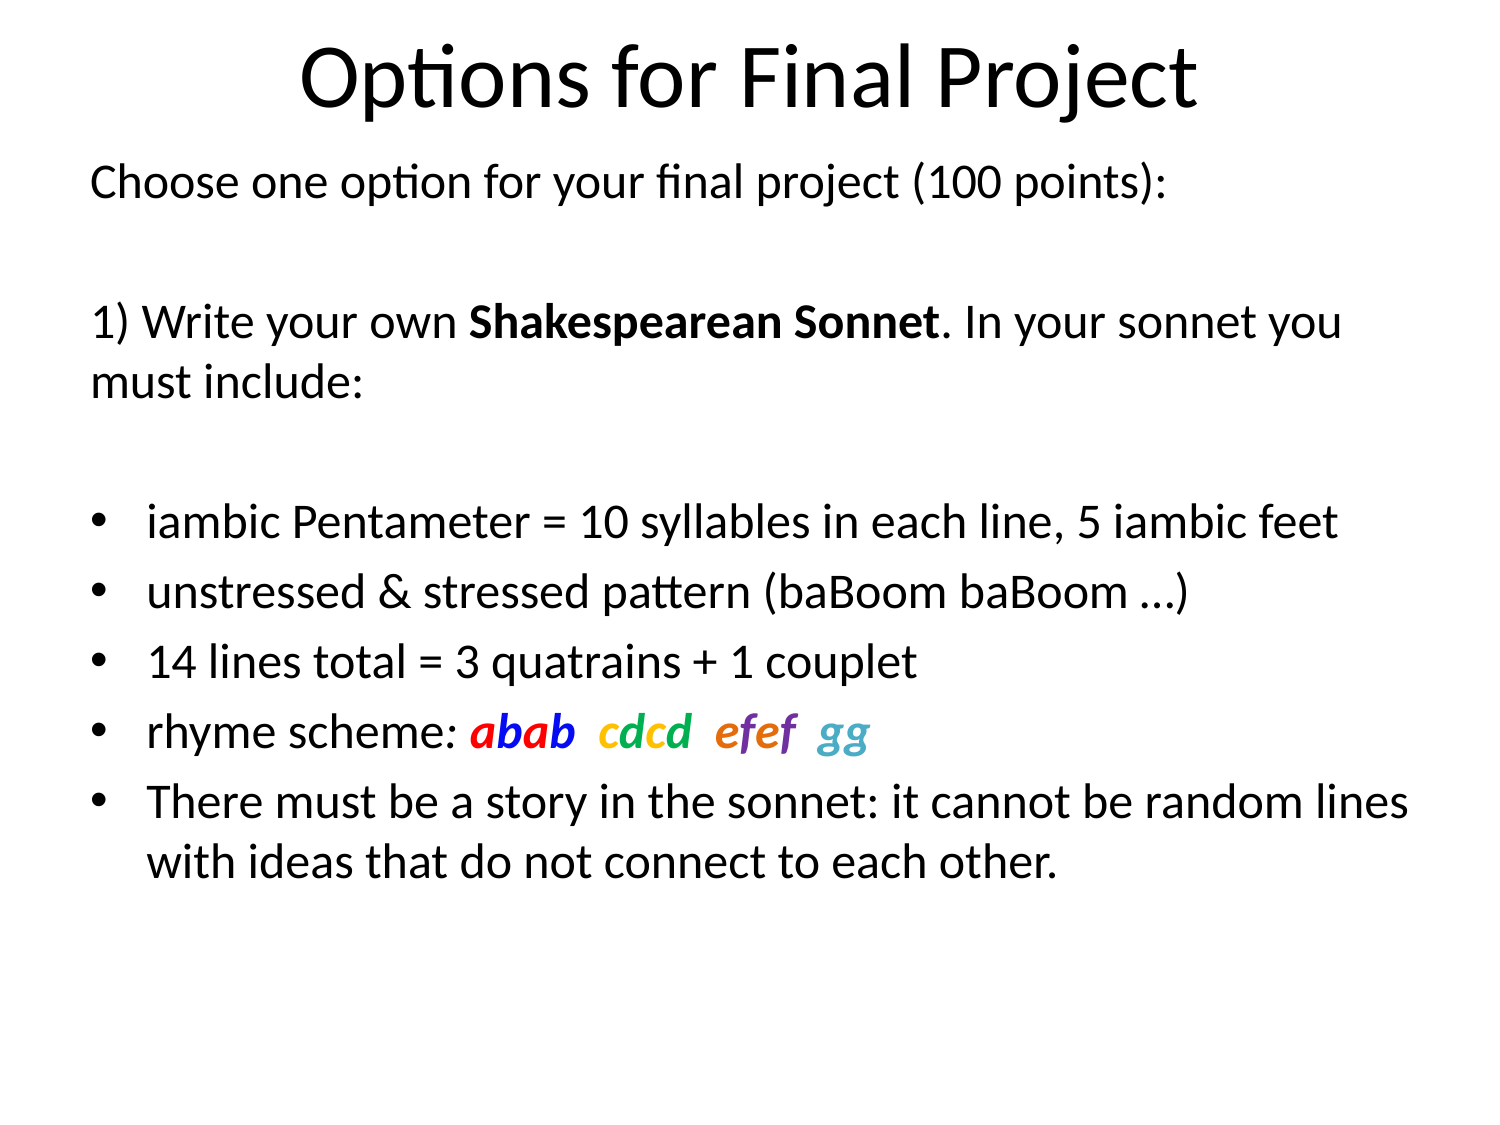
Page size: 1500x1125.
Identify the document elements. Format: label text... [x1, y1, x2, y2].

list Choose one option for your final project (100 points): 1) Write your own Shakespearean Sonnet. In your sonnet you must include: iambic Pentameter = 10 syllables in each line, 5 iambic feet unstressed & stressed pattern (baBoom baBoom …) 14 lines total = 3 quatrains + 1 couplet rhyme scheme: abab cdcd efef gg There must be a story in the sonnet: it cannot be random lines with ideas that do not connect to each other. [74, 141, 1426, 941]
title Options for Final Project [74, 11, 1426, 130]
